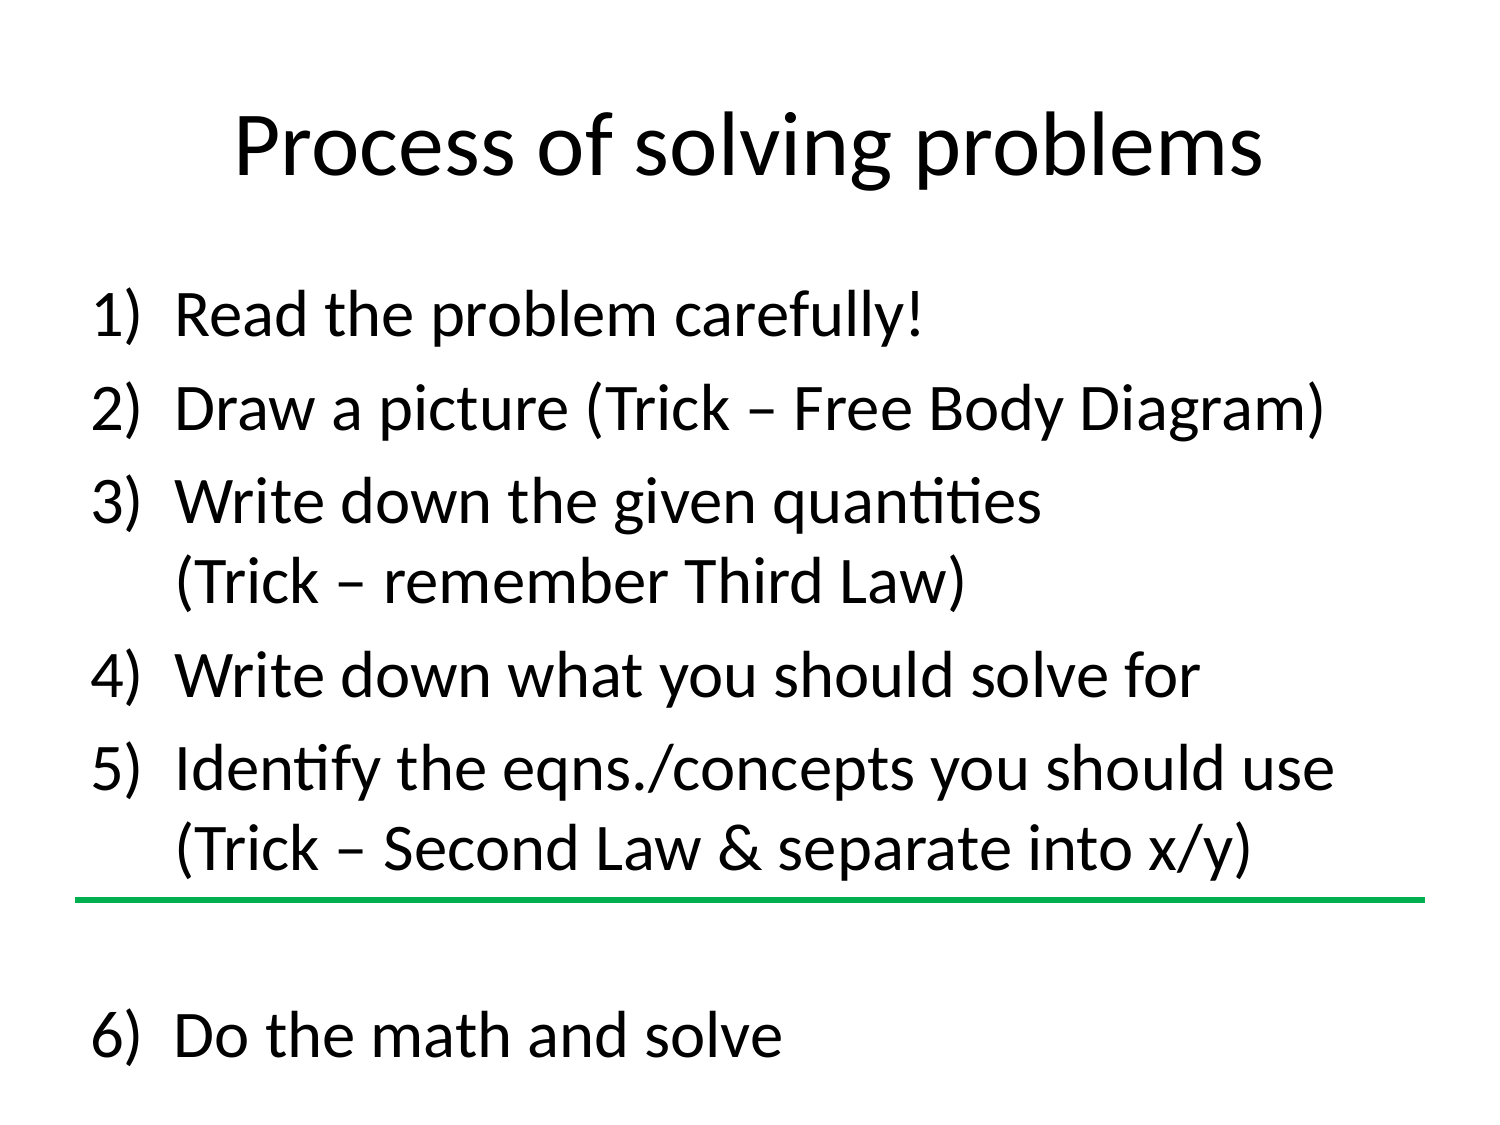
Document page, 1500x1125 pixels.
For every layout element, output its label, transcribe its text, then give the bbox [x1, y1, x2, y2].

list Read the problem carefully! Draw a picture (Trick – Free Body Diagram) Write down the given quantities (Trick – remember Third Law) Write down what you should solve for Identify the eqns./concepts you should use (Trick – Second Law & separate into x/y) 6) Do the math and solve [75, 262, 1425, 897]
list Read the problem carefully! Draw a picture (Trick – Free Body Diagram) Write down the given quantities (Trick – remember Third Law) Write down what you should solve for Identify the eqns./concepts you should use (Trick – Second Law & separate into x/y) 6) Do the math and solve [75, 906, 1425, 1088]
title Process of solving problems [75, 45, 1425, 233]
